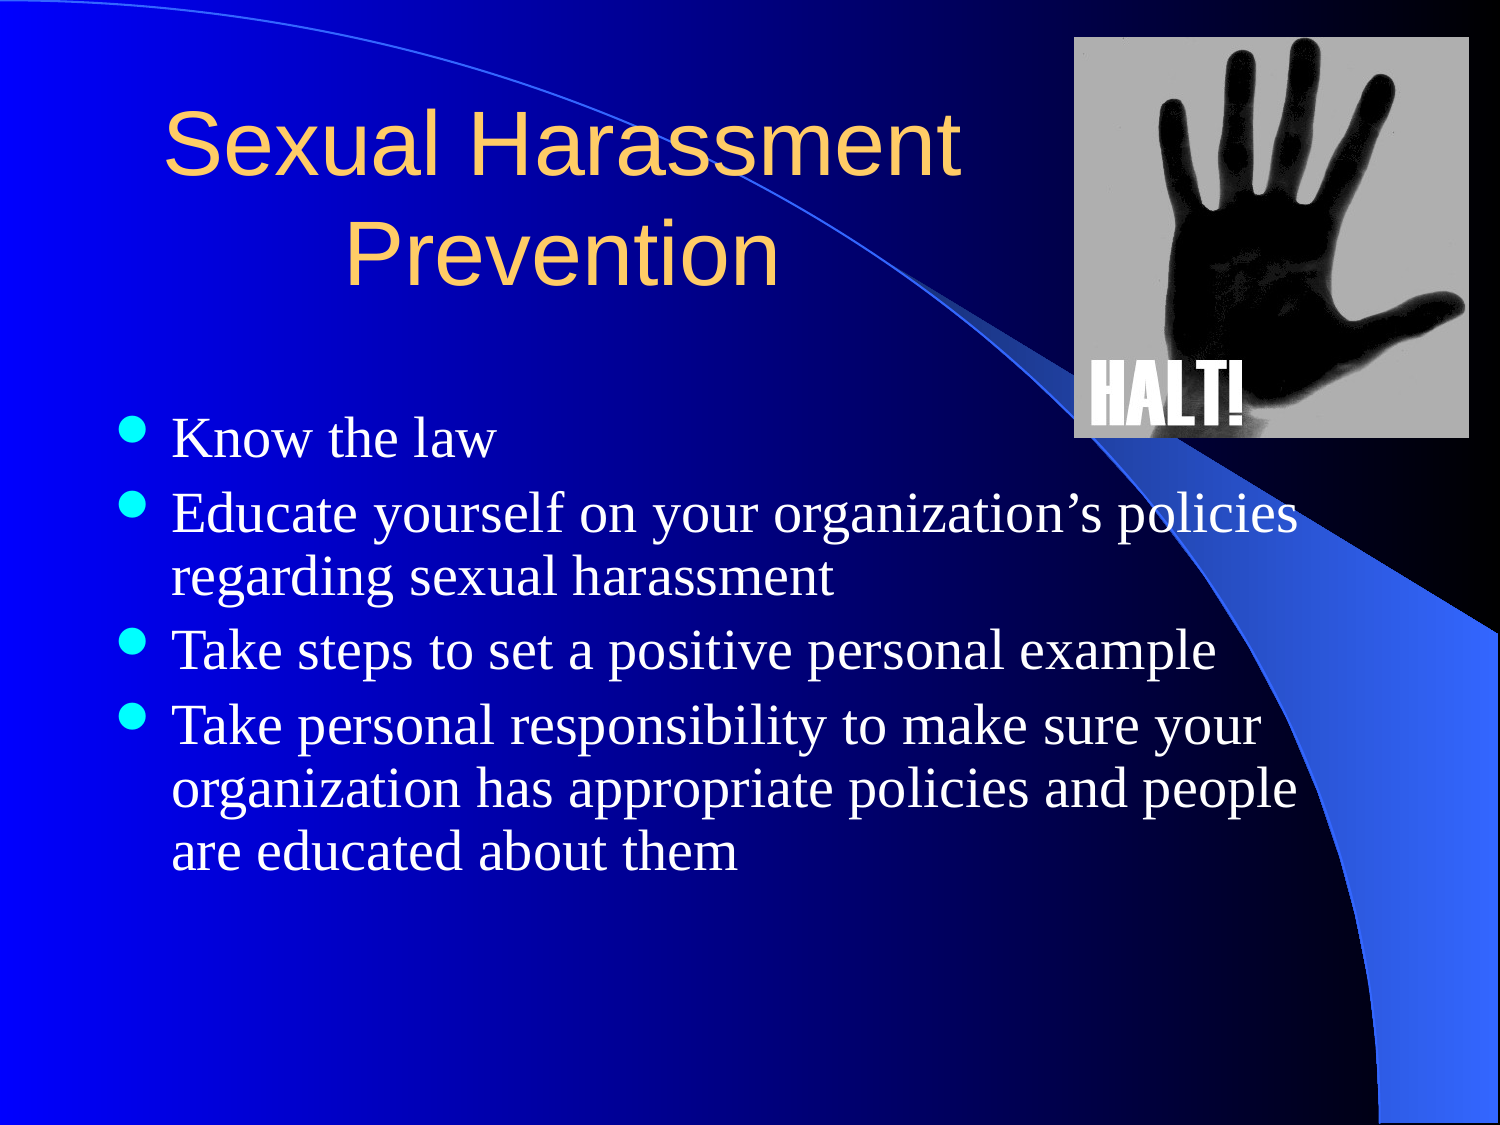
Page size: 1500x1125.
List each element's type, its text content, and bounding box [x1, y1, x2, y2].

title Sexual Harassment Prevention [87, 87, 1038, 300]
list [1074, 37, 1469, 438]
list Know the law Educate yourself on your organization’s policies regarding sexual harassment Take steps to set a positive personal example Take personal responsibility to make sure your organization has appropriate policies and people are educated about them [99, 399, 1325, 1075]
